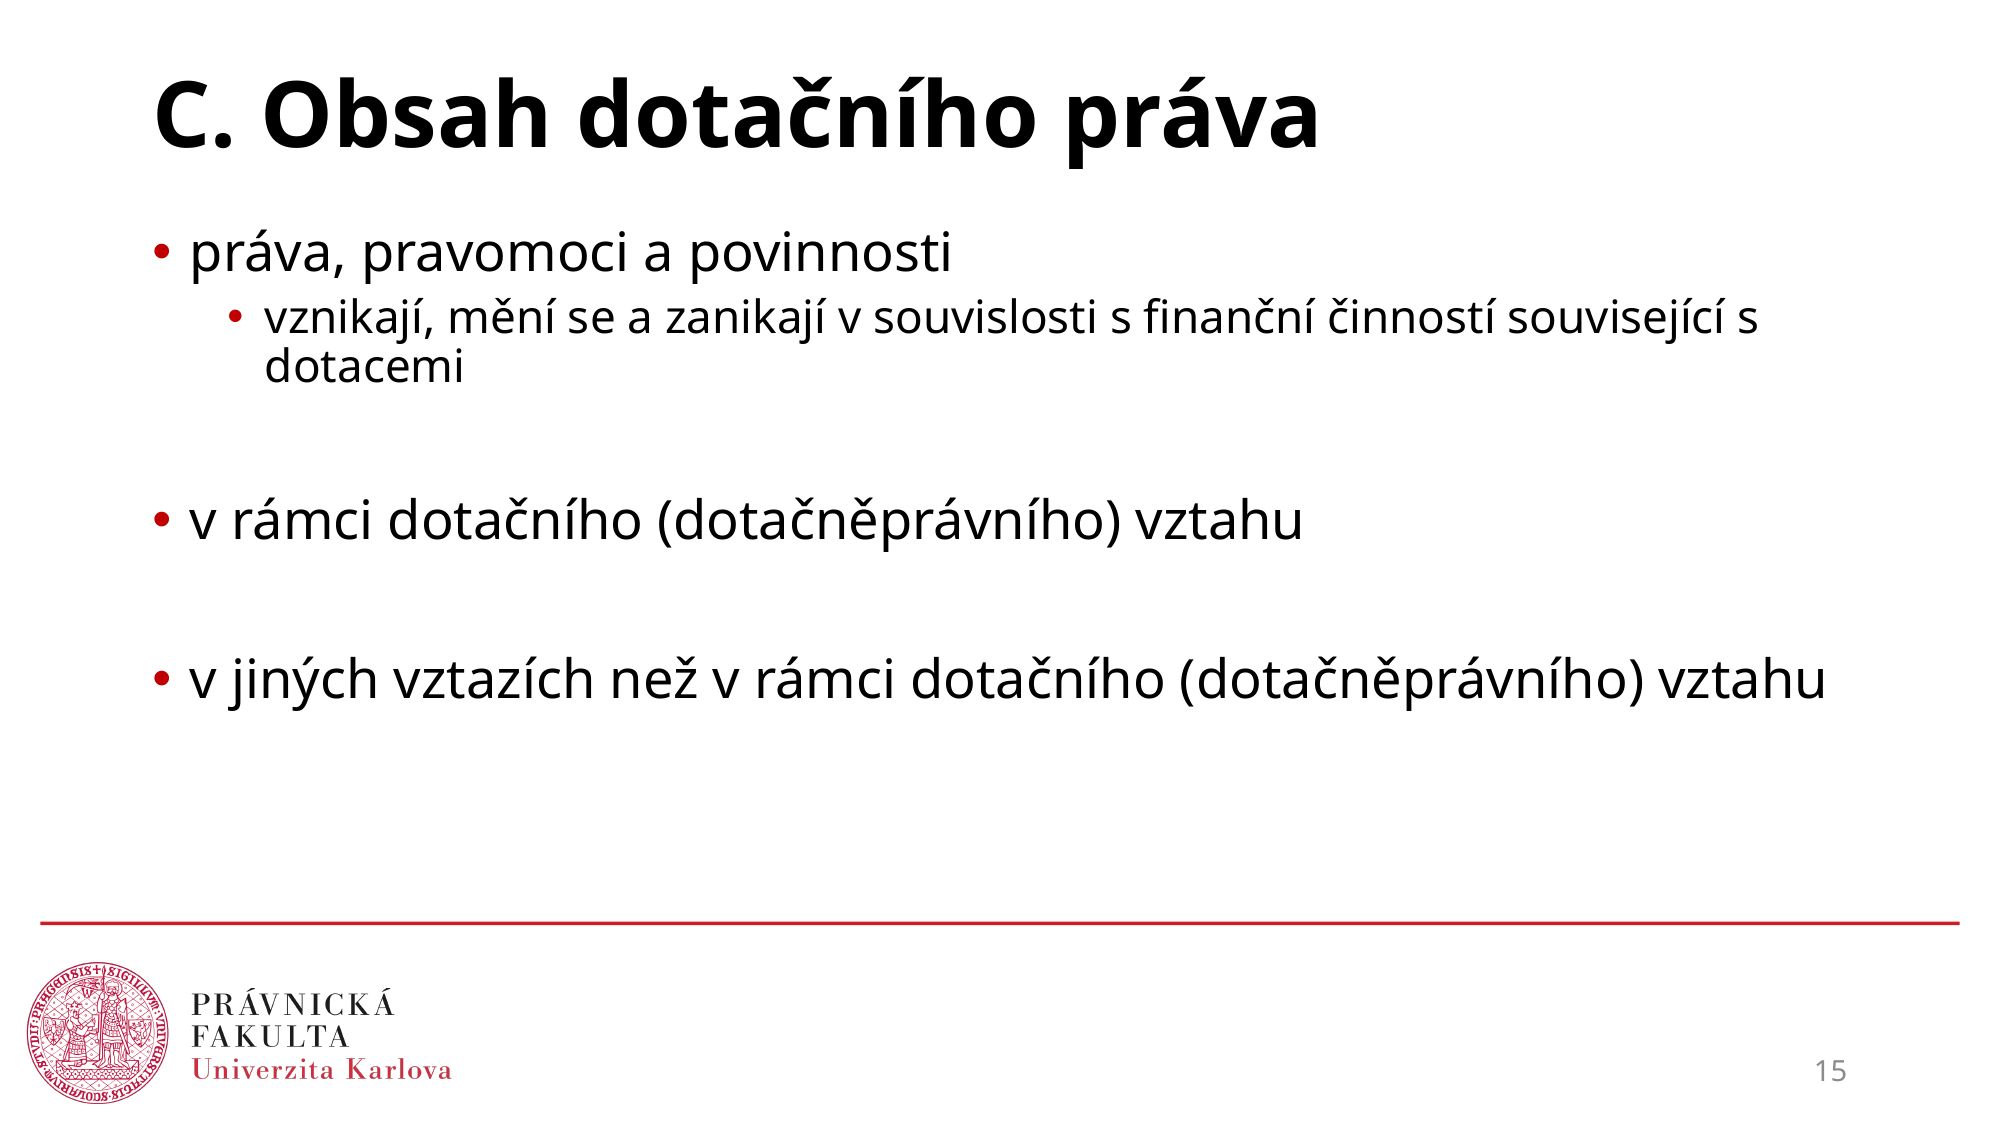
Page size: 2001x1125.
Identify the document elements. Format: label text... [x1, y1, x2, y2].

picture [26, 962, 452, 1104]
slide_number 15 [1412, 1042, 1863, 1103]
title C. Obsah dotačního práva [137, 2, 1863, 217]
list práva, pravomoci a povinnosti vznikají, mění se a zanikají v souvislosti s finanční činností související s dotacemi v rámci dotačního (dotačněprávního) vztahu v jiných vztazích než v rámci dotačního (dotačněprávního) vztahu [137, 217, 1863, 903]
